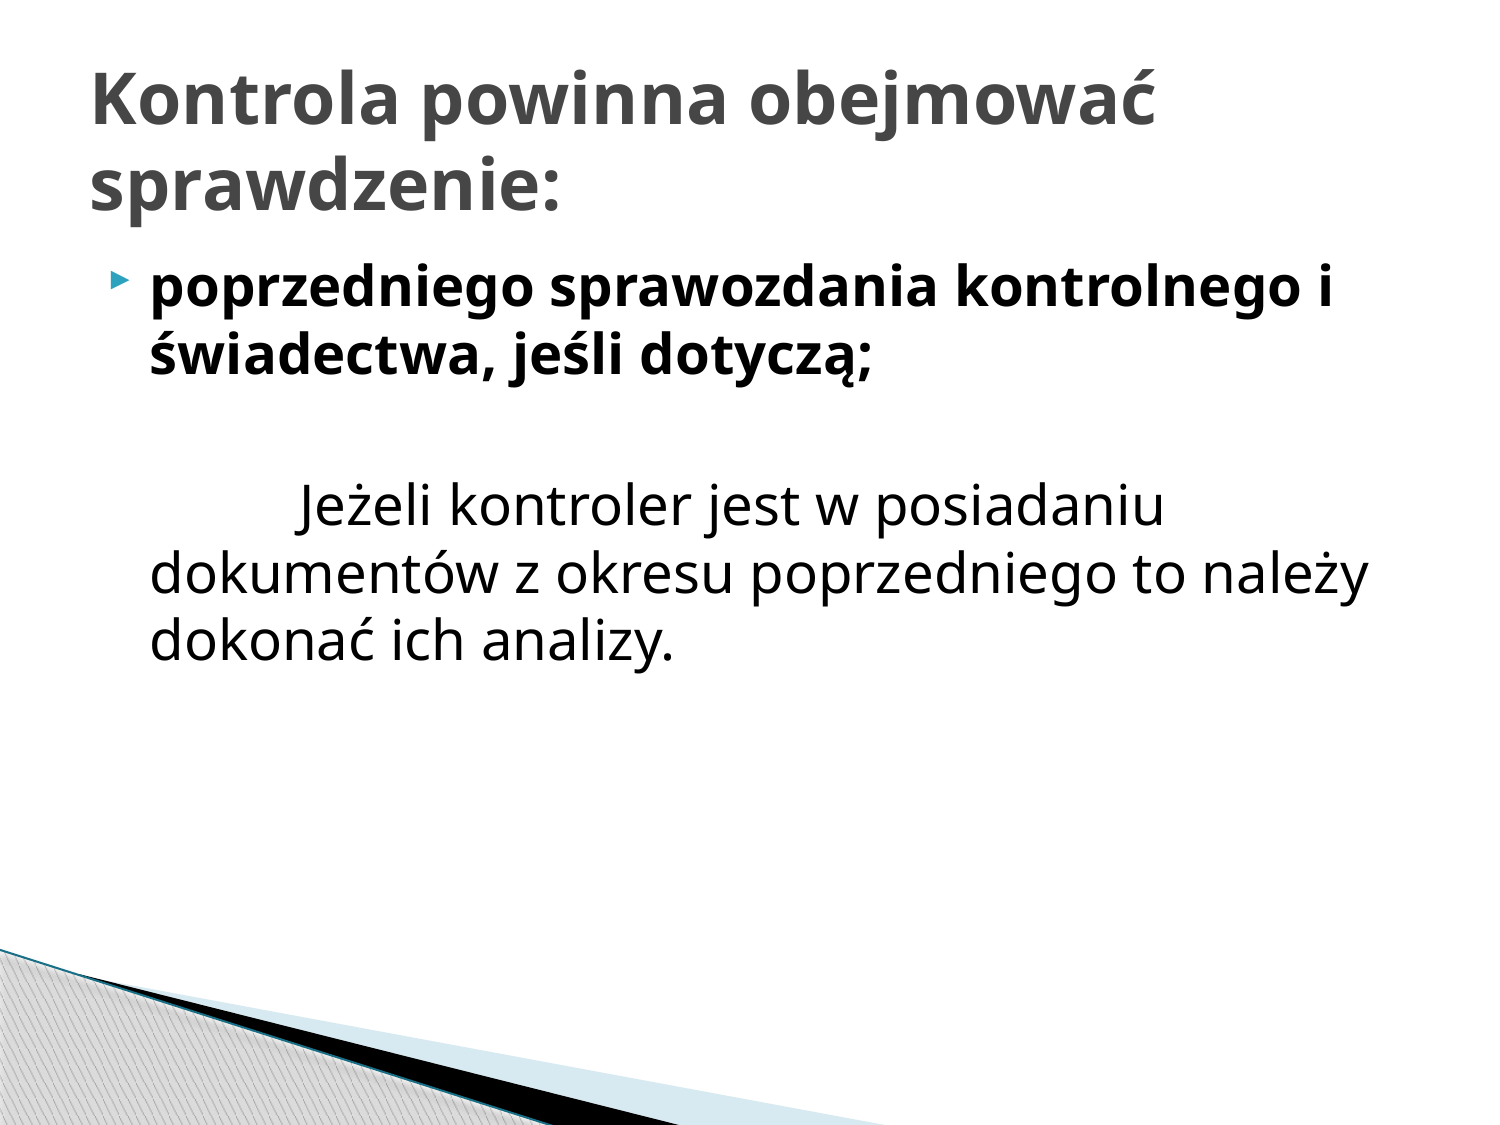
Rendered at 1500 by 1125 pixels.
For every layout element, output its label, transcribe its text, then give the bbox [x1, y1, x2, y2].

list poprzedniego sprawozdania kontrolnego i świadectwa, jeśli dotyczą; Jeżeli kontroler jest w posiadaniu dokumentów z okresu poprzedniego to należy dokonać ich analizy. [75, 243, 1425, 986]
title Kontrola powinna obejmować sprawdzenie: [75, 45, 1425, 233]
